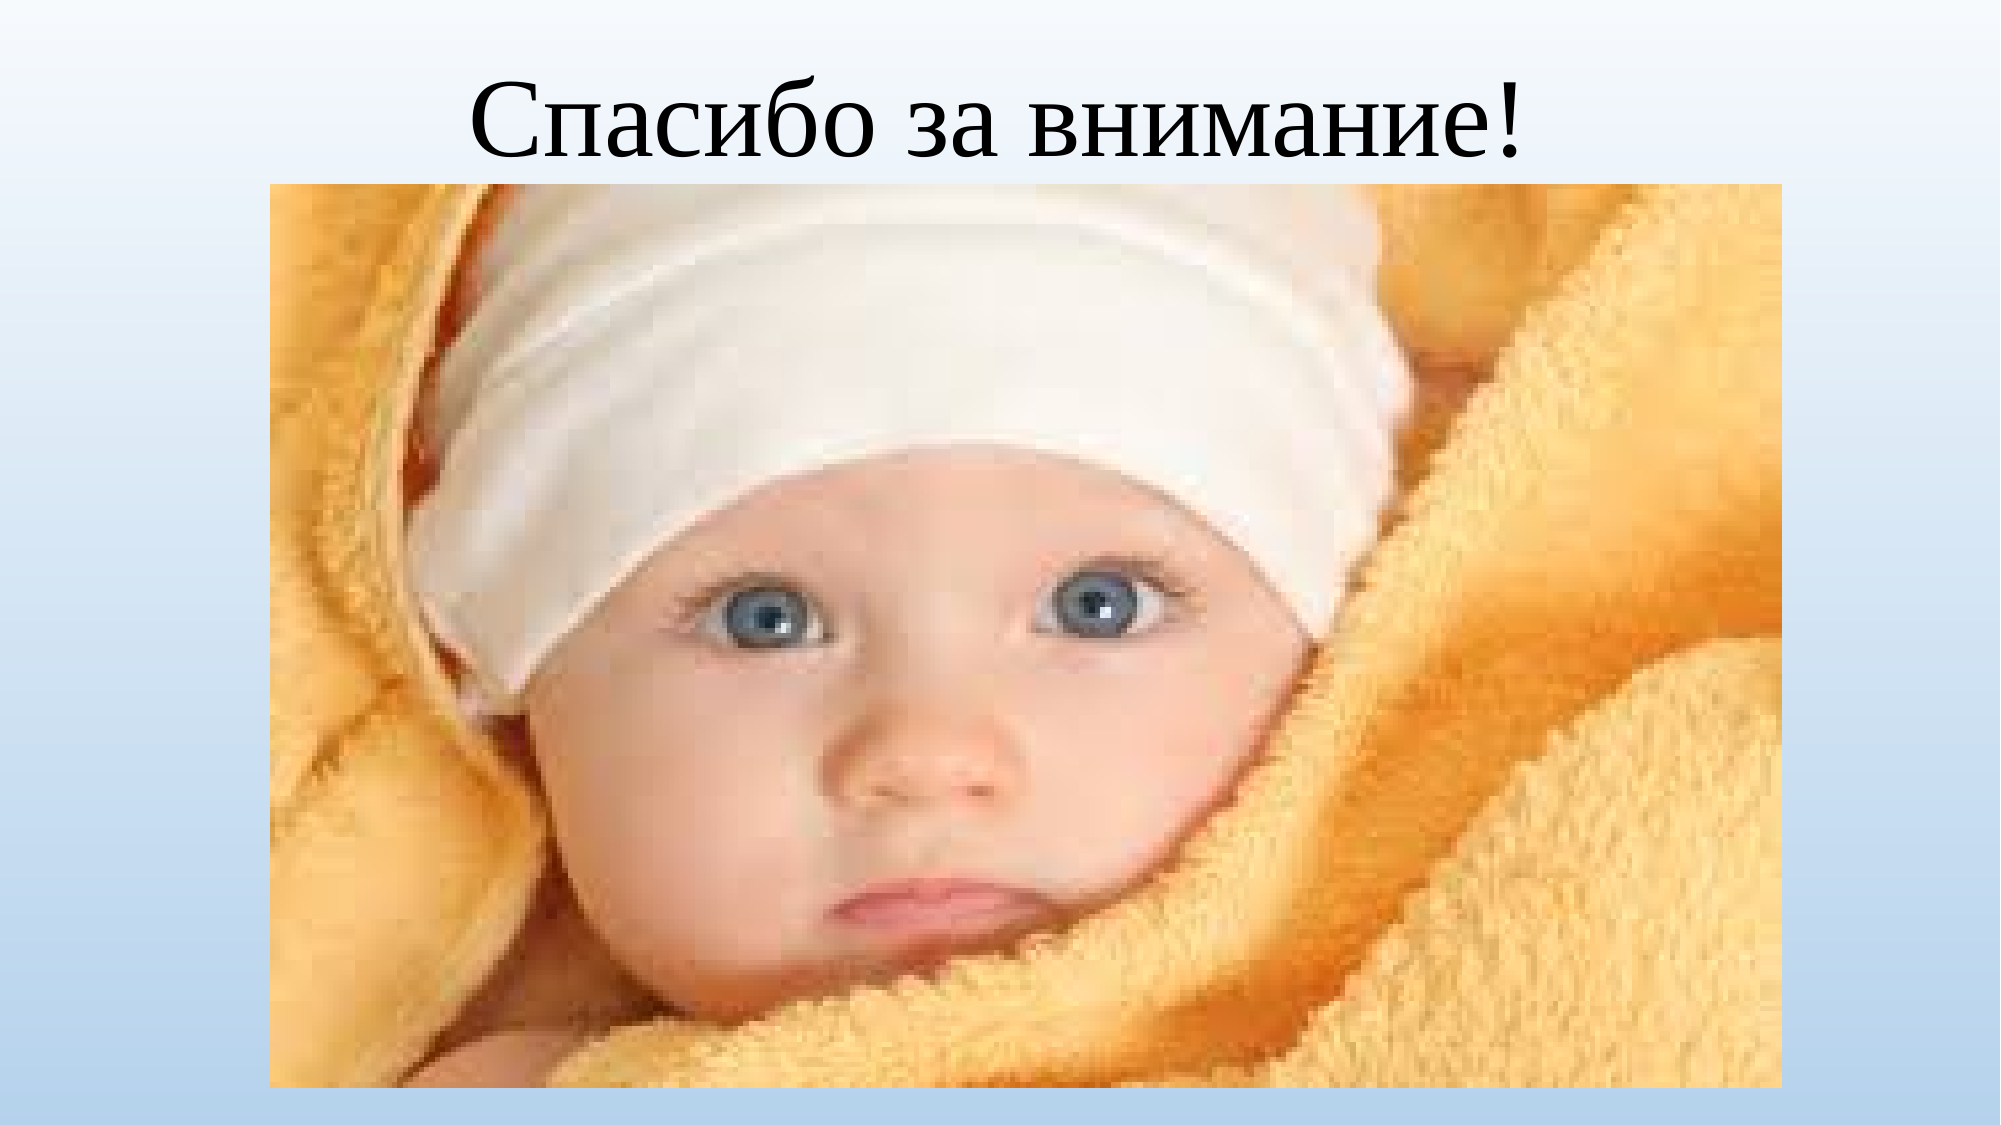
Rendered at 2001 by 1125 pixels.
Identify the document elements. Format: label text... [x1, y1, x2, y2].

list Спасибо за внимание! [137, 52, 1863, 1014]
picture [270, 184, 1782, 1088]
